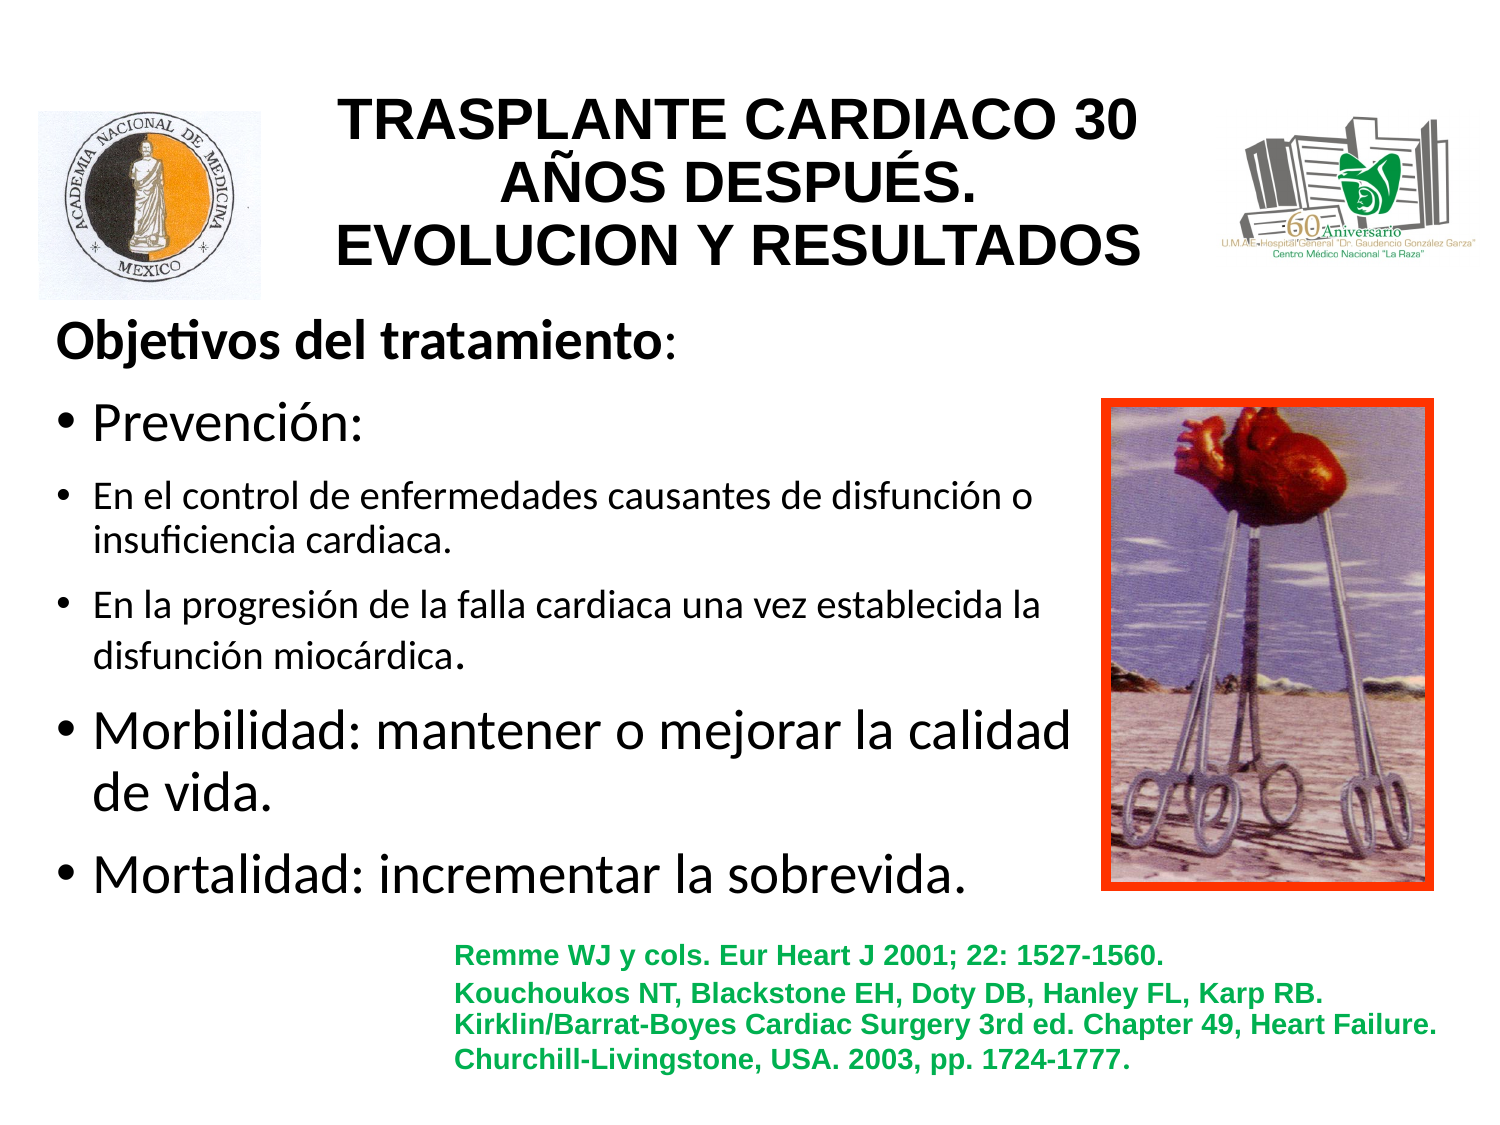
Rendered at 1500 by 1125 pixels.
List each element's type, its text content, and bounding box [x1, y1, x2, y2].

picture [38, 111, 261, 300]
text_box TRASPLANTE CARDIACO 30 AÑOS DESPUÉS. EVOLUCION Y RESULTADOS [260, 109, 1216, 259]
list Objetivos del tratamiento: Prevención: En el control de enfermedades causantes de disfunción o insuficiencia cardiaca. En la progresión de la falla cardiaca una vez establecida la disfunción miocárdica. Morbilidad: mantener o mejorar la calidad de vida. Mortalidad: incrementar la sobrevida. [41, 302, 1093, 917]
text_box Remme WJ y cols. Eur Heart J 2001; 22: 1527-1560. Kouchoukos NT, Blackstone EH, Doty DB, Hanley FL, Karp RB. Kirklin/Barrat-Boyes Cardiac Surgery 3rd ed. Chapter 49, Heart Failure. Churchill-Livingstone, USA. 2003, pp. 1724-1777. [439, 932, 1471, 1085]
picture [1110, 406, 1425, 882]
picture [1216, 109, 1480, 267]
